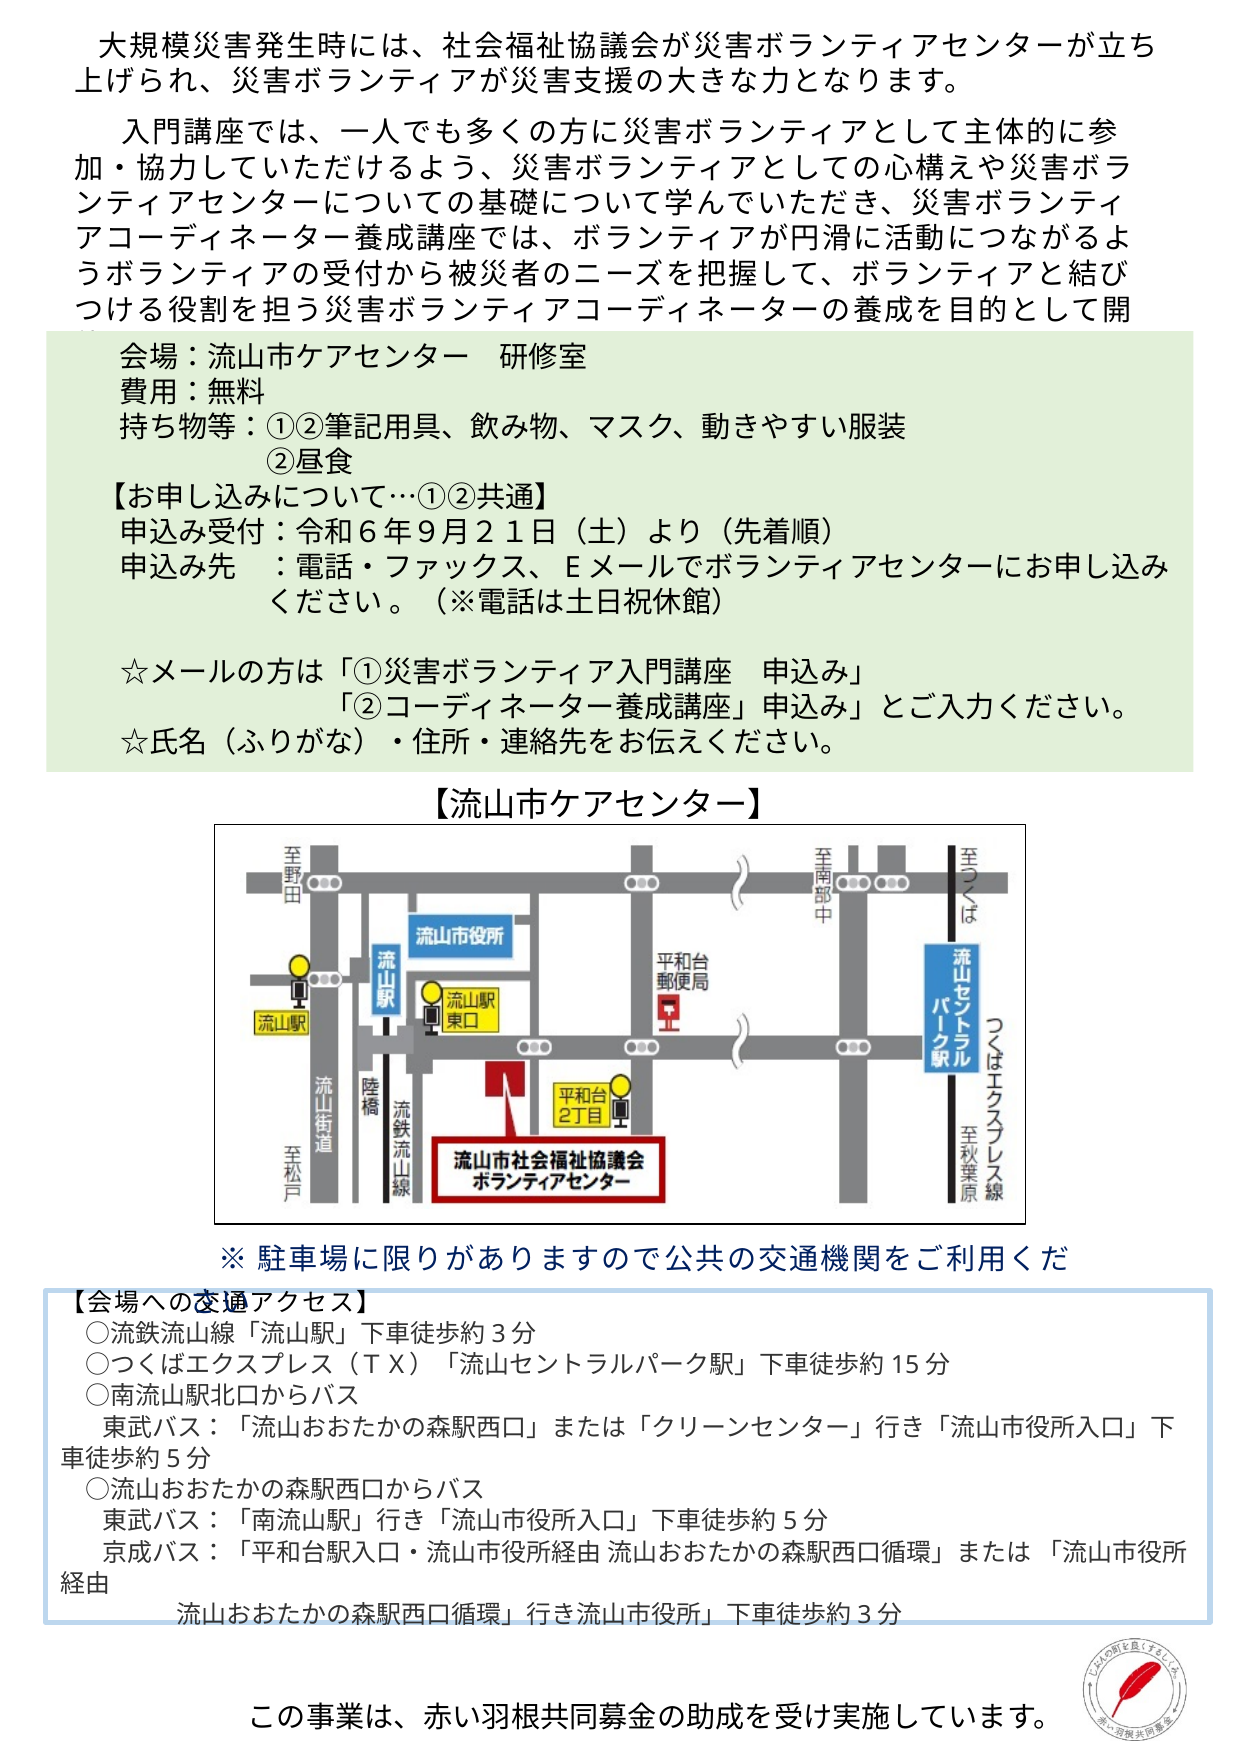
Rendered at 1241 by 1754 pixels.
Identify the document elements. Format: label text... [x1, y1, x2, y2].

text_box 大規模災害発生時には、社会福祉協議会が災害ボランティアセンターが立ち上げられ、災害ボランティアが災害支援の大きな力となります。 入門講座では、一人でも多くの方に災害ボランティアとして主体的に参加・協力していただけるよう、災害ボランティアとしての心構えや災害ボランティアセンターについての基礎について学んでいただき、災害ボランティアコーディネーター養成講座では、ボランティアが円滑に活動につながるようボランティアの受付から被災者のニーズを把握して、ボランティアと結びつける役割を担う災害ボランティアコーディネーターの養成を目的として開催します。 [59, 19, 1181, 331]
text_box ※駐車場に限りがありますので公共の交通機関をご利用ください [174, 1223, 1113, 1326]
text_box 【流山市ケアセンター】 [400, 780, 904, 824]
text_box 【会場への交通アクセス】 ○流鉄流山線「流山駅」下車徒歩約3分 ○つくばエクスプレス（ＴＸ）「流山セントラルパーク駅」下車徒歩約15分 ○南流山駅北口からバス 東武バス：「流山おおたかの森駅西口」または「クリーンセンター」行き「流山市役所入口」下車徒歩約5分 ○流山おおたかの森駅西口からバス 東武バス：「南流山駅」行き「流山市役所入口」下車徒歩約5分 京成バス：「平和台駅入口・流山市役所経由 流山おおたかの森駅西口循環」または 「流山市役所経由 流山おおたかの森駅西口循環」行き流山市役所」下車徒歩約3分 [45, 1290, 1210, 1623]
text_box この事業は、赤い羽根共同募金の助成を受け実施しています。 [232, 1690, 1082, 1741]
picture [1082, 1637, 1187, 1741]
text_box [214, 824, 1026, 1225]
text_box 会場：流山市ケアセンター 研修室 費用：無料 持ち物等：①②筆記用具、飲み物、マスク、動きやすい服装 ②昼食 【お申し込みについて…①②共通】 申込み受付：令和６年９月２１日（土）より（先着順） 申込み先 ：電話・ファックス、Eメールでボランティアセンターにお申し込み ください 。（※電話は土日祝休館） ☆メールの方は「①災害ボランティア入門講座 申込み」 「②コーディネーター養成講座」申込み」とご入力ください。 ☆氏名（ふりがな）・住所・連絡先をお伝えください。 [46, 331, 1194, 772]
